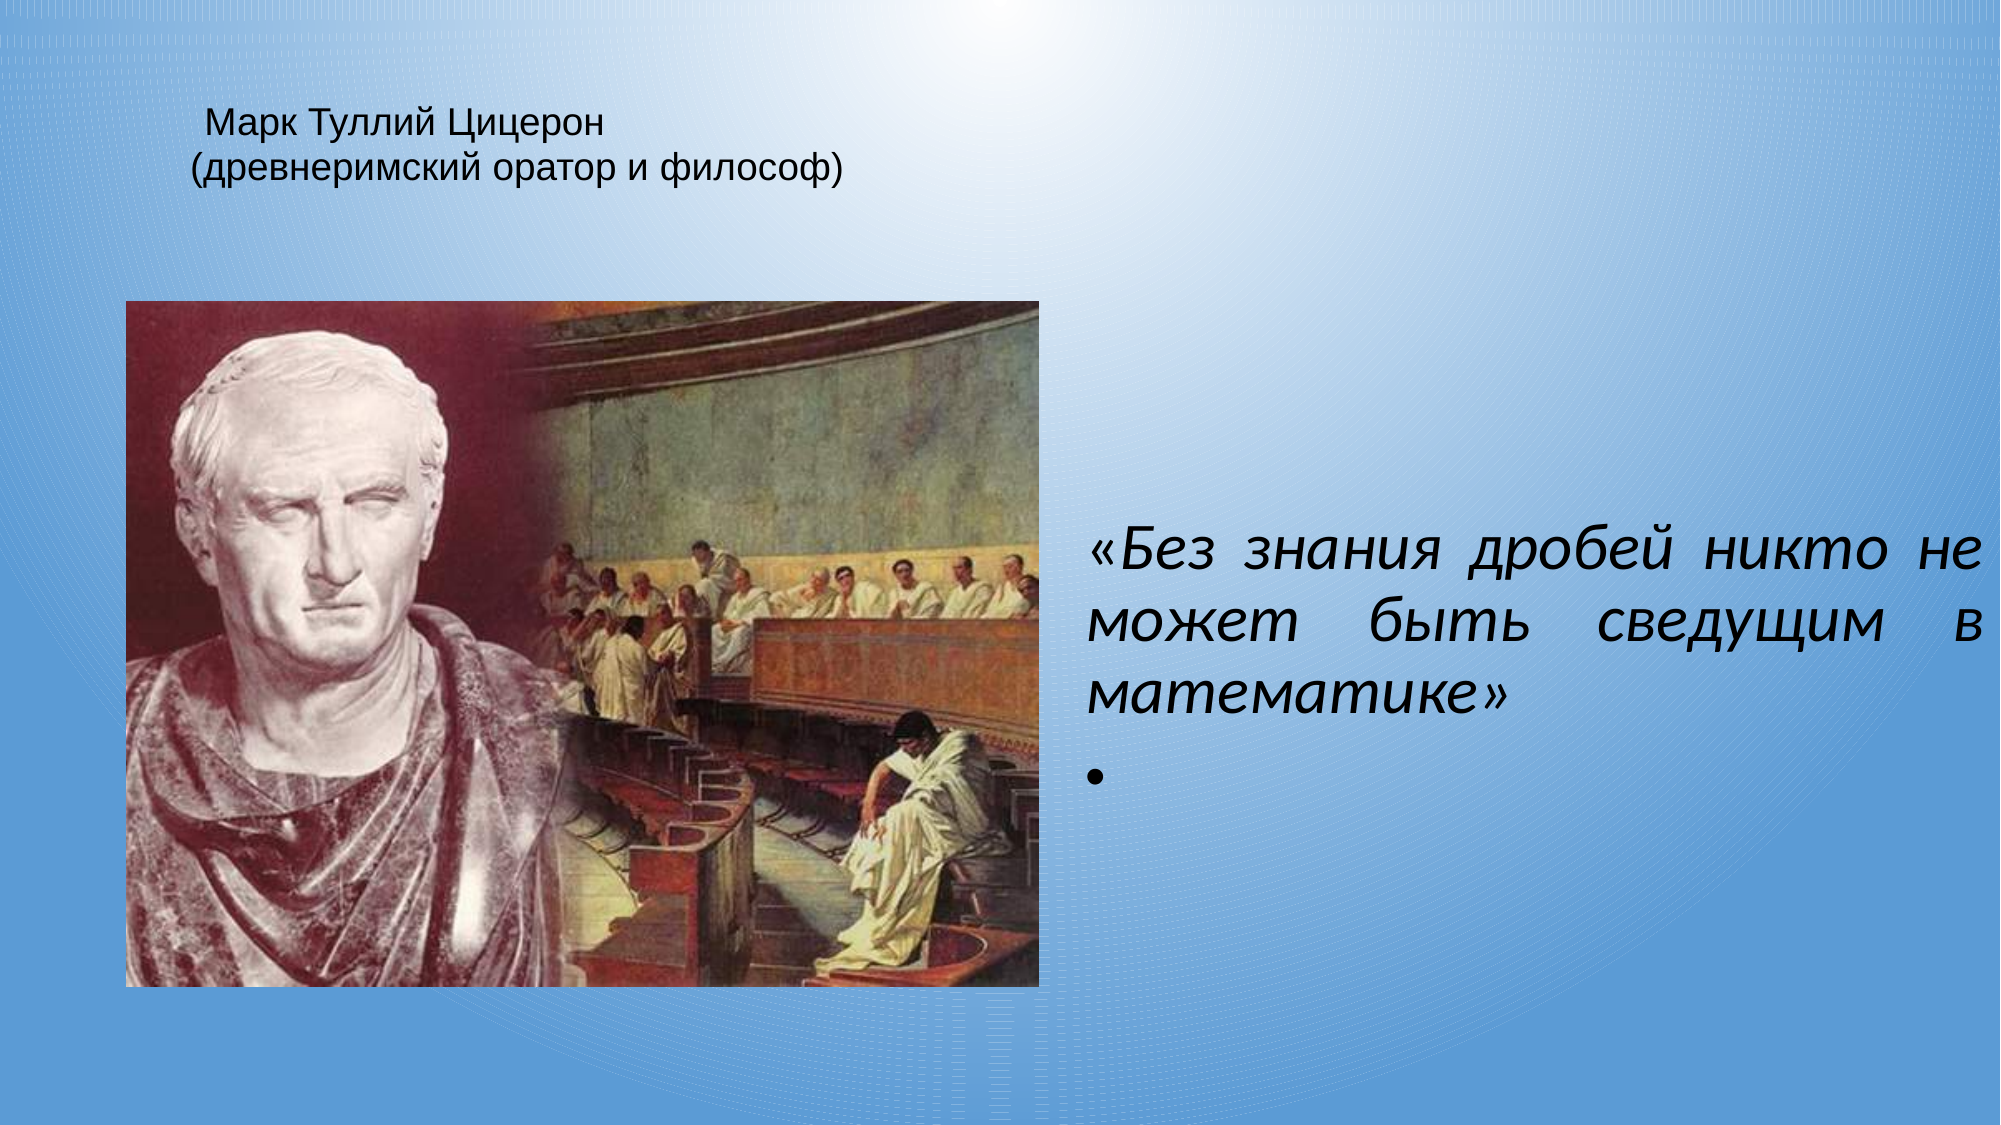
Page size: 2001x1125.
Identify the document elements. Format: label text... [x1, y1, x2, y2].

list «Без знания дробей никто не может быть сведущим в математике» [1070, 504, 2000, 950]
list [126, 301, 1039, 987]
title Марк Туллий Цицерон (древнеримский оратор и философ) [175, 20, 1801, 263]
